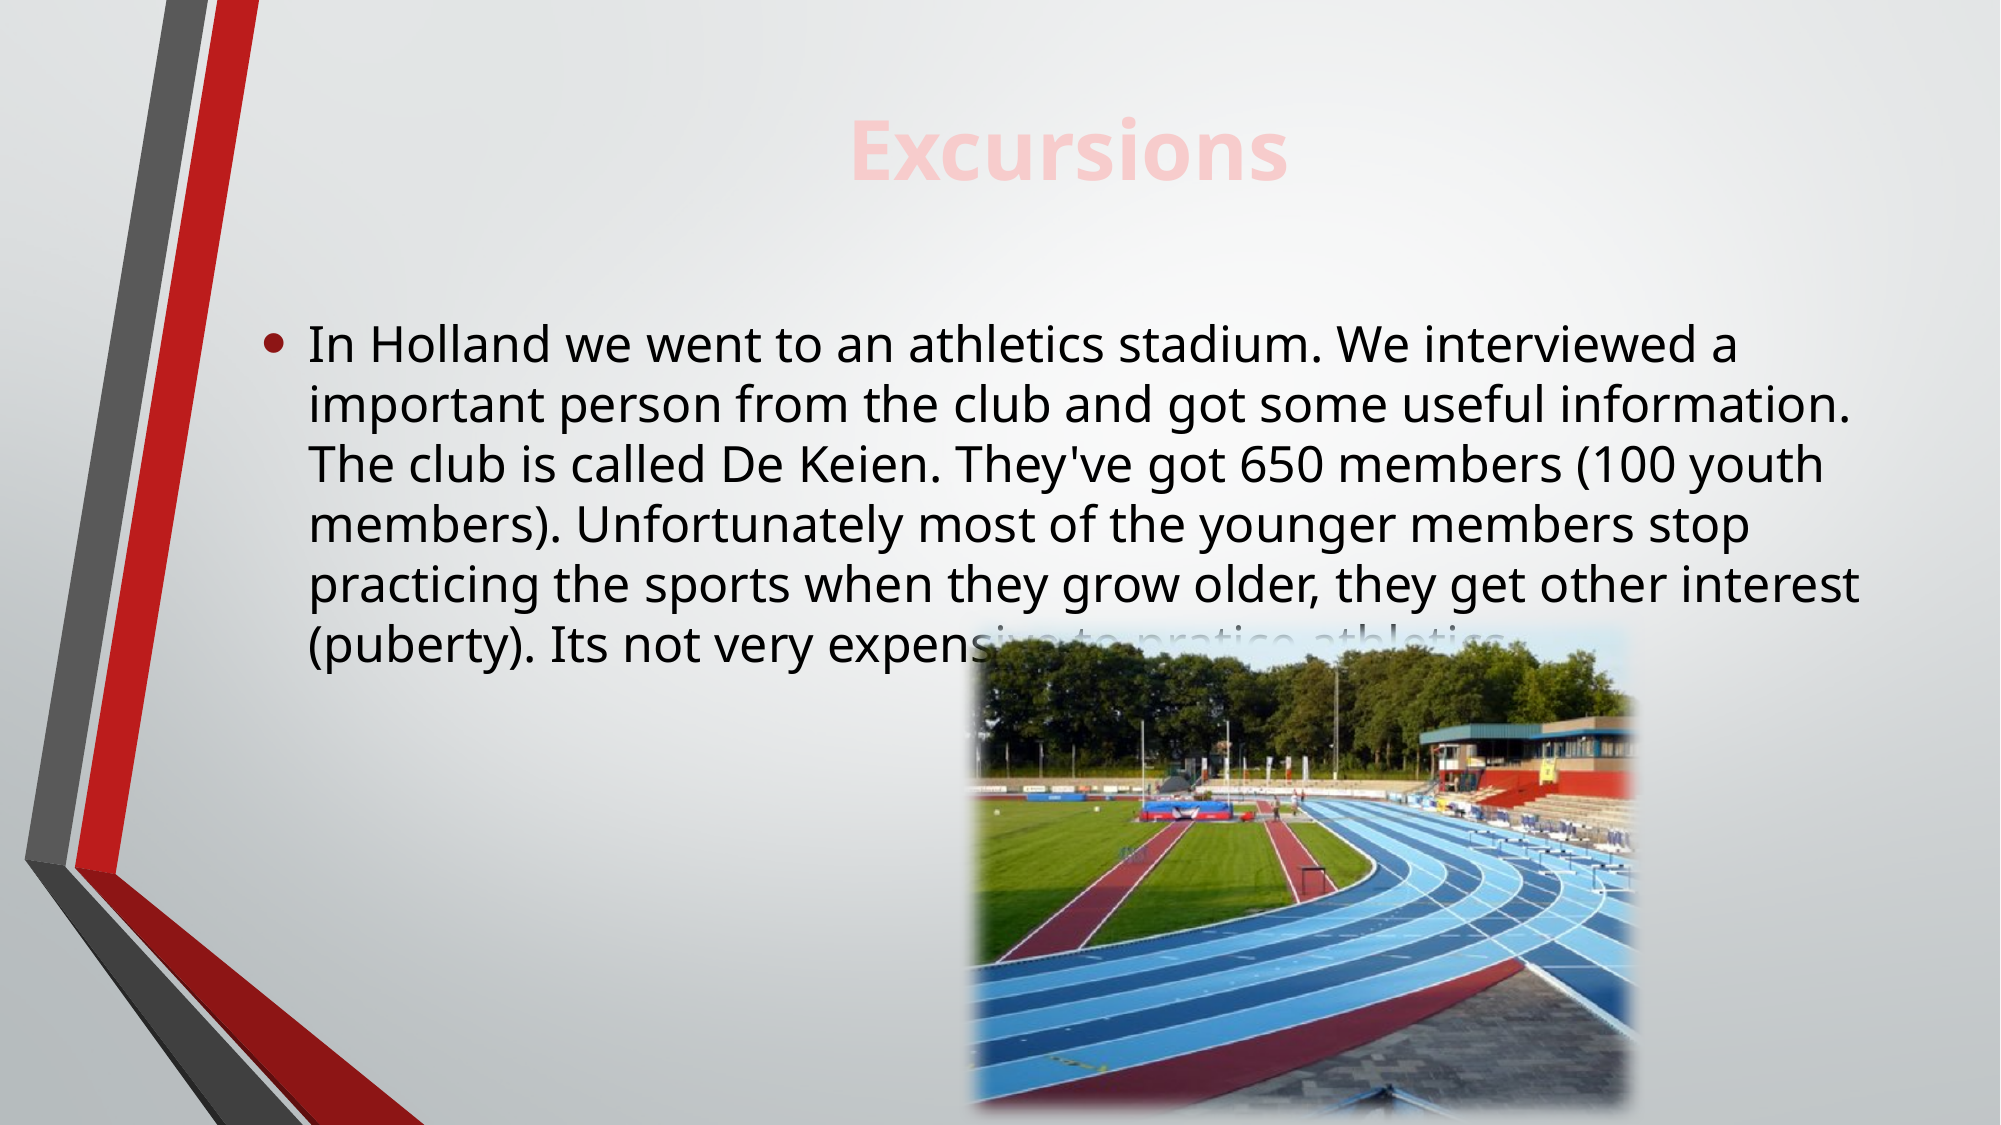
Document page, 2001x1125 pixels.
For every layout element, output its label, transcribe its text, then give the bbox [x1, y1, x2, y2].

list In Holland we went to an athletics stadium. We interviewed a important person from the club and got some useful information. The club is called De Keien. They've got 650 members (100 youth members). Unfortunately most of the younger members stop practicing the sports when they grow older, they get other interest (puberty). Its not very expensive to pratice athletics. [246, 235, 1891, 749]
title Excursions [246, 3, 1891, 235]
picture [959, 610, 1646, 1125]
